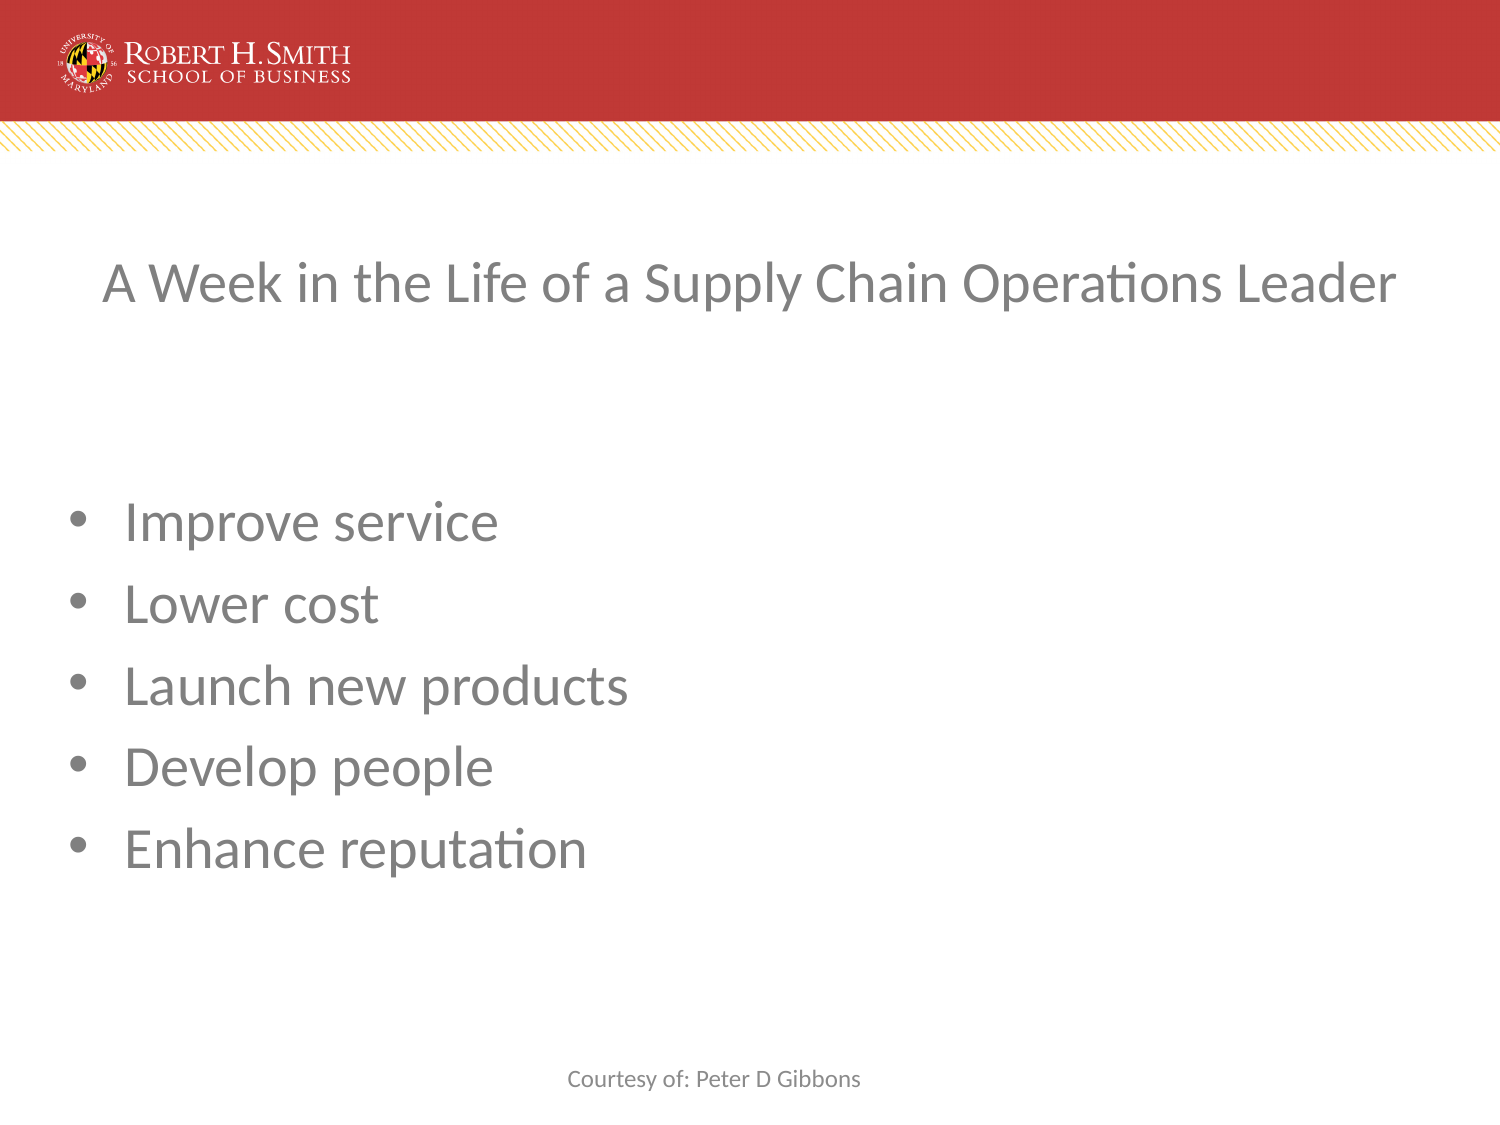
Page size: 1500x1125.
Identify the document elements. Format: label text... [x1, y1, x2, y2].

footer Courtesy of: Peter D Gibbons [477, 1047, 953, 1108]
title A Week in the Life of a Supply Chain Operations Leader [14, 185, 1486, 373]
list Improve service Lower cost Launch new products Develop people Enhance reputation [53, 475, 715, 945]
picture [0, 0, 1500, 164]
